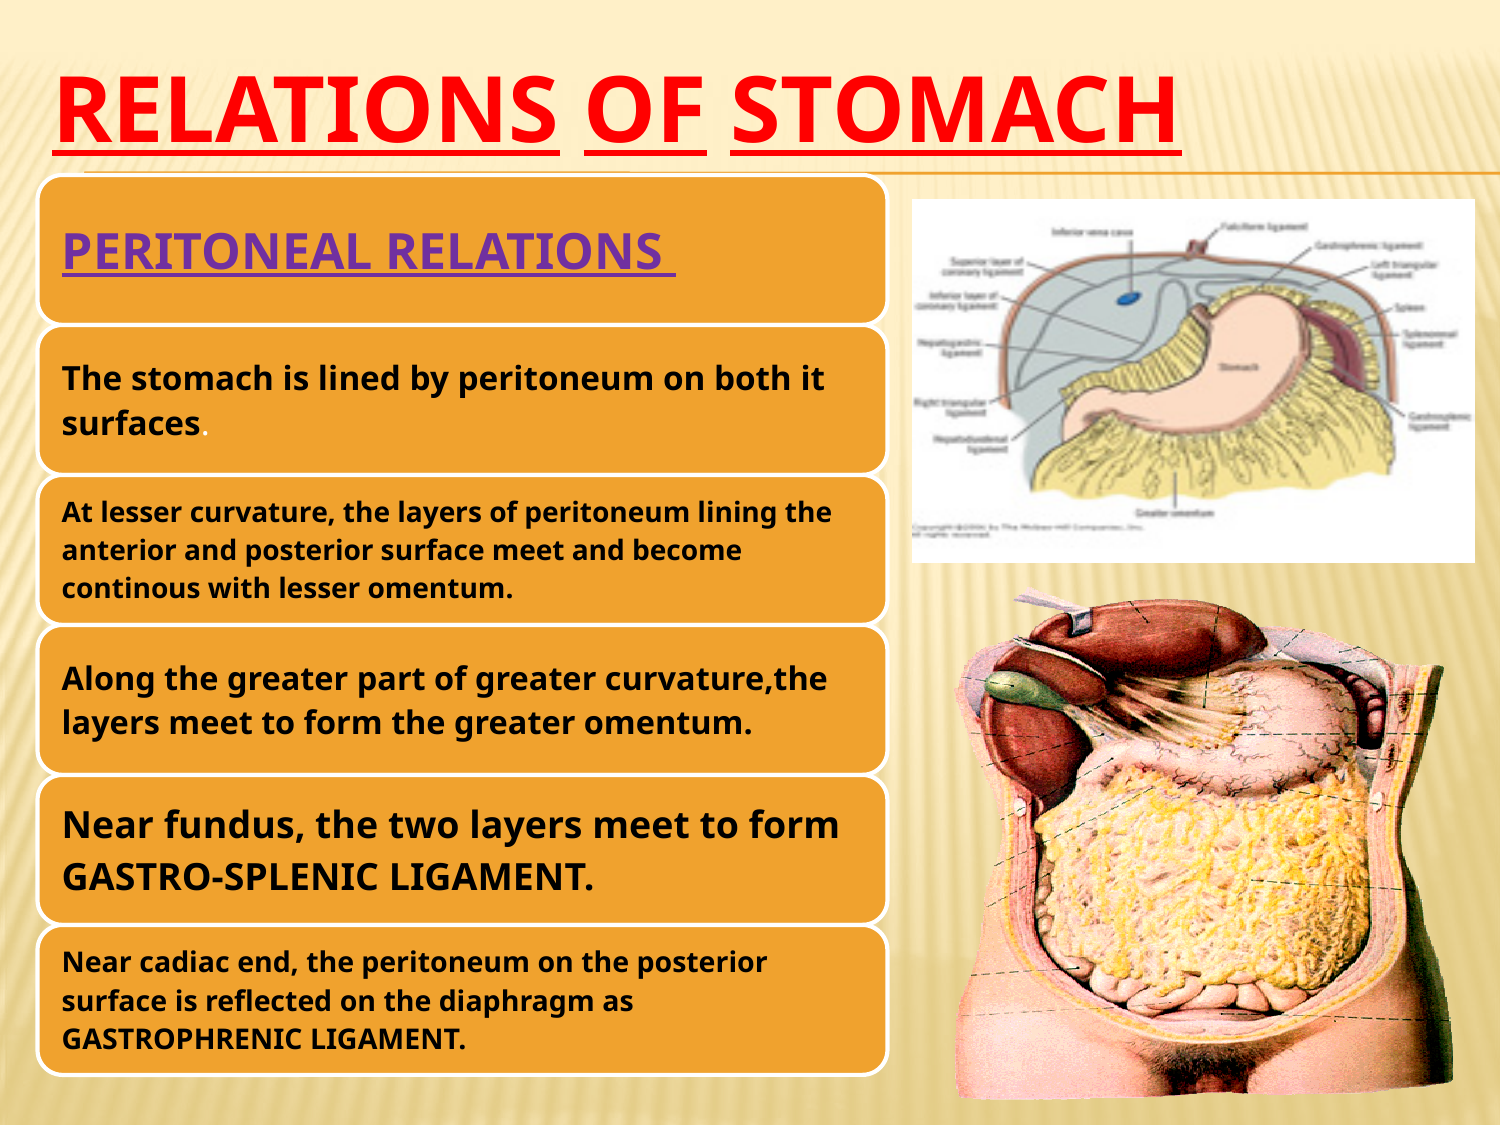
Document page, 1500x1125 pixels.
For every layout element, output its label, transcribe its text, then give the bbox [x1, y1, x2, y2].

picture [912, 199, 1476, 563]
picture [937, 587, 1463, 1101]
title RELATIONS OF STOMACH [37, 37, 1475, 175]
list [37, 174, 888, 1076]
